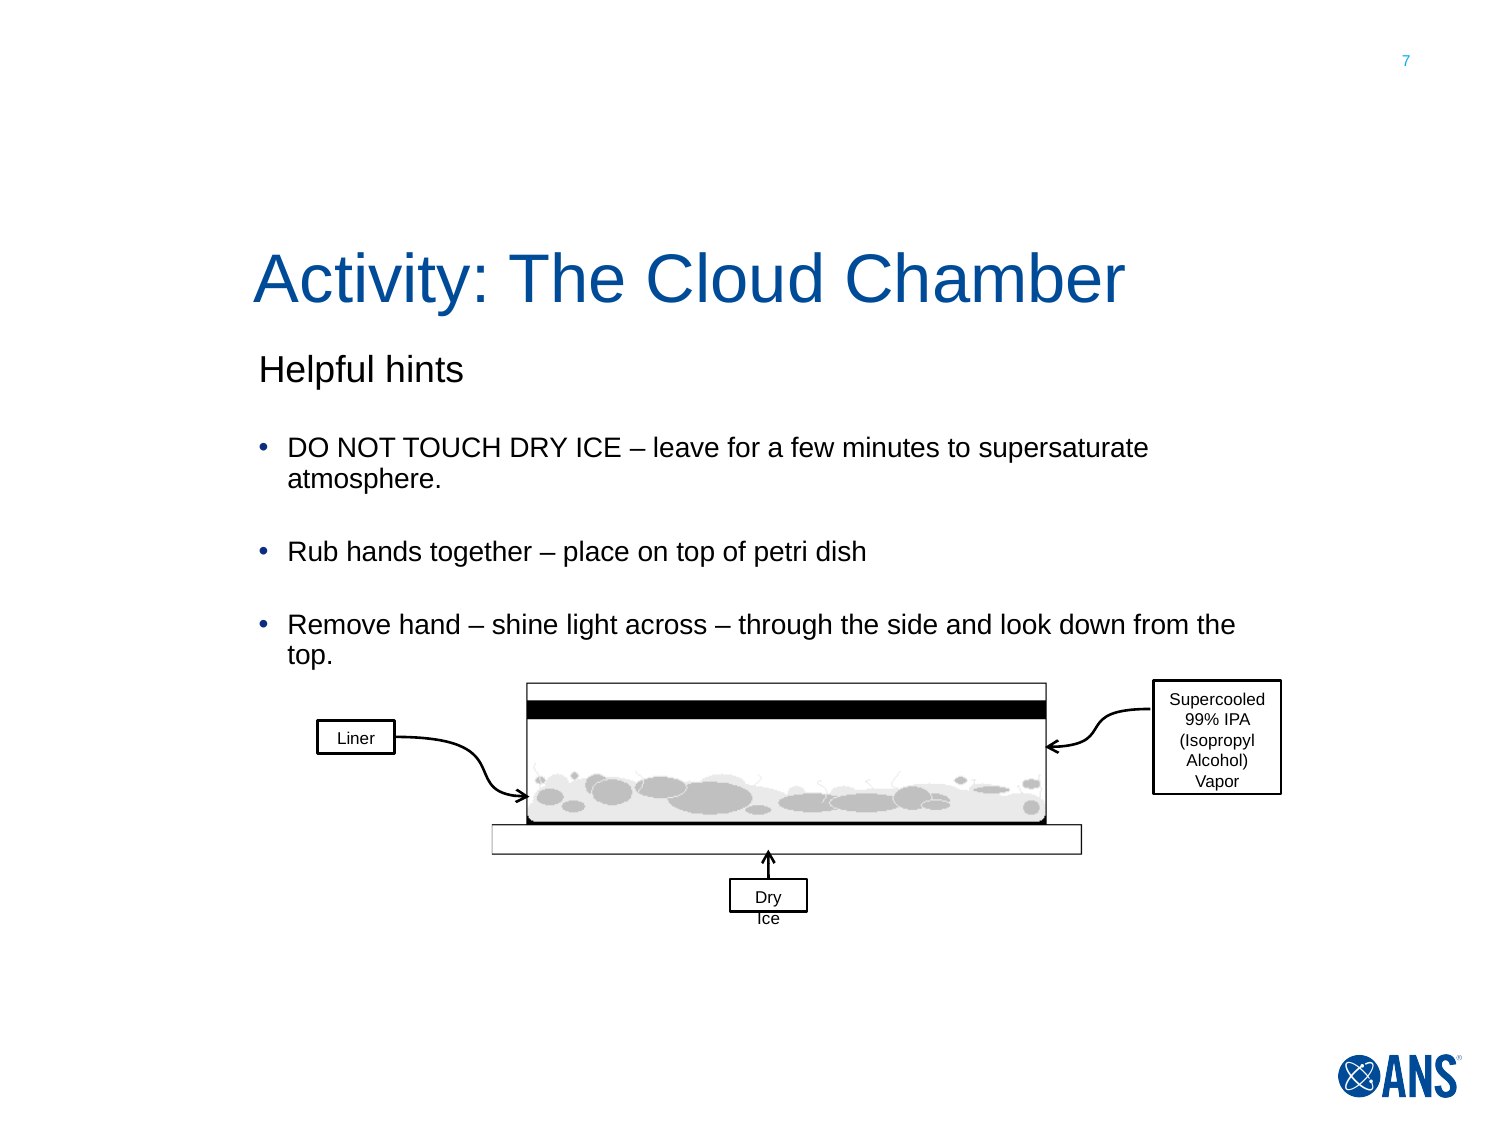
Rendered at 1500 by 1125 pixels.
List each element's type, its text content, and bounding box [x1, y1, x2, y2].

text_box Helpful hints DO NOT TOUCH DRY ICE – leave for a few minutes to supersaturate atmosphere. Rub hands together – place on top of petri dish Remove hand – shine light across – through the side and look down from the top. [187, 342, 1282, 679]
title Activity: The Cloud Chamber [246, 237, 1266, 323]
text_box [317, 678, 1282, 912]
picture [1338, 1054, 1462, 1098]
